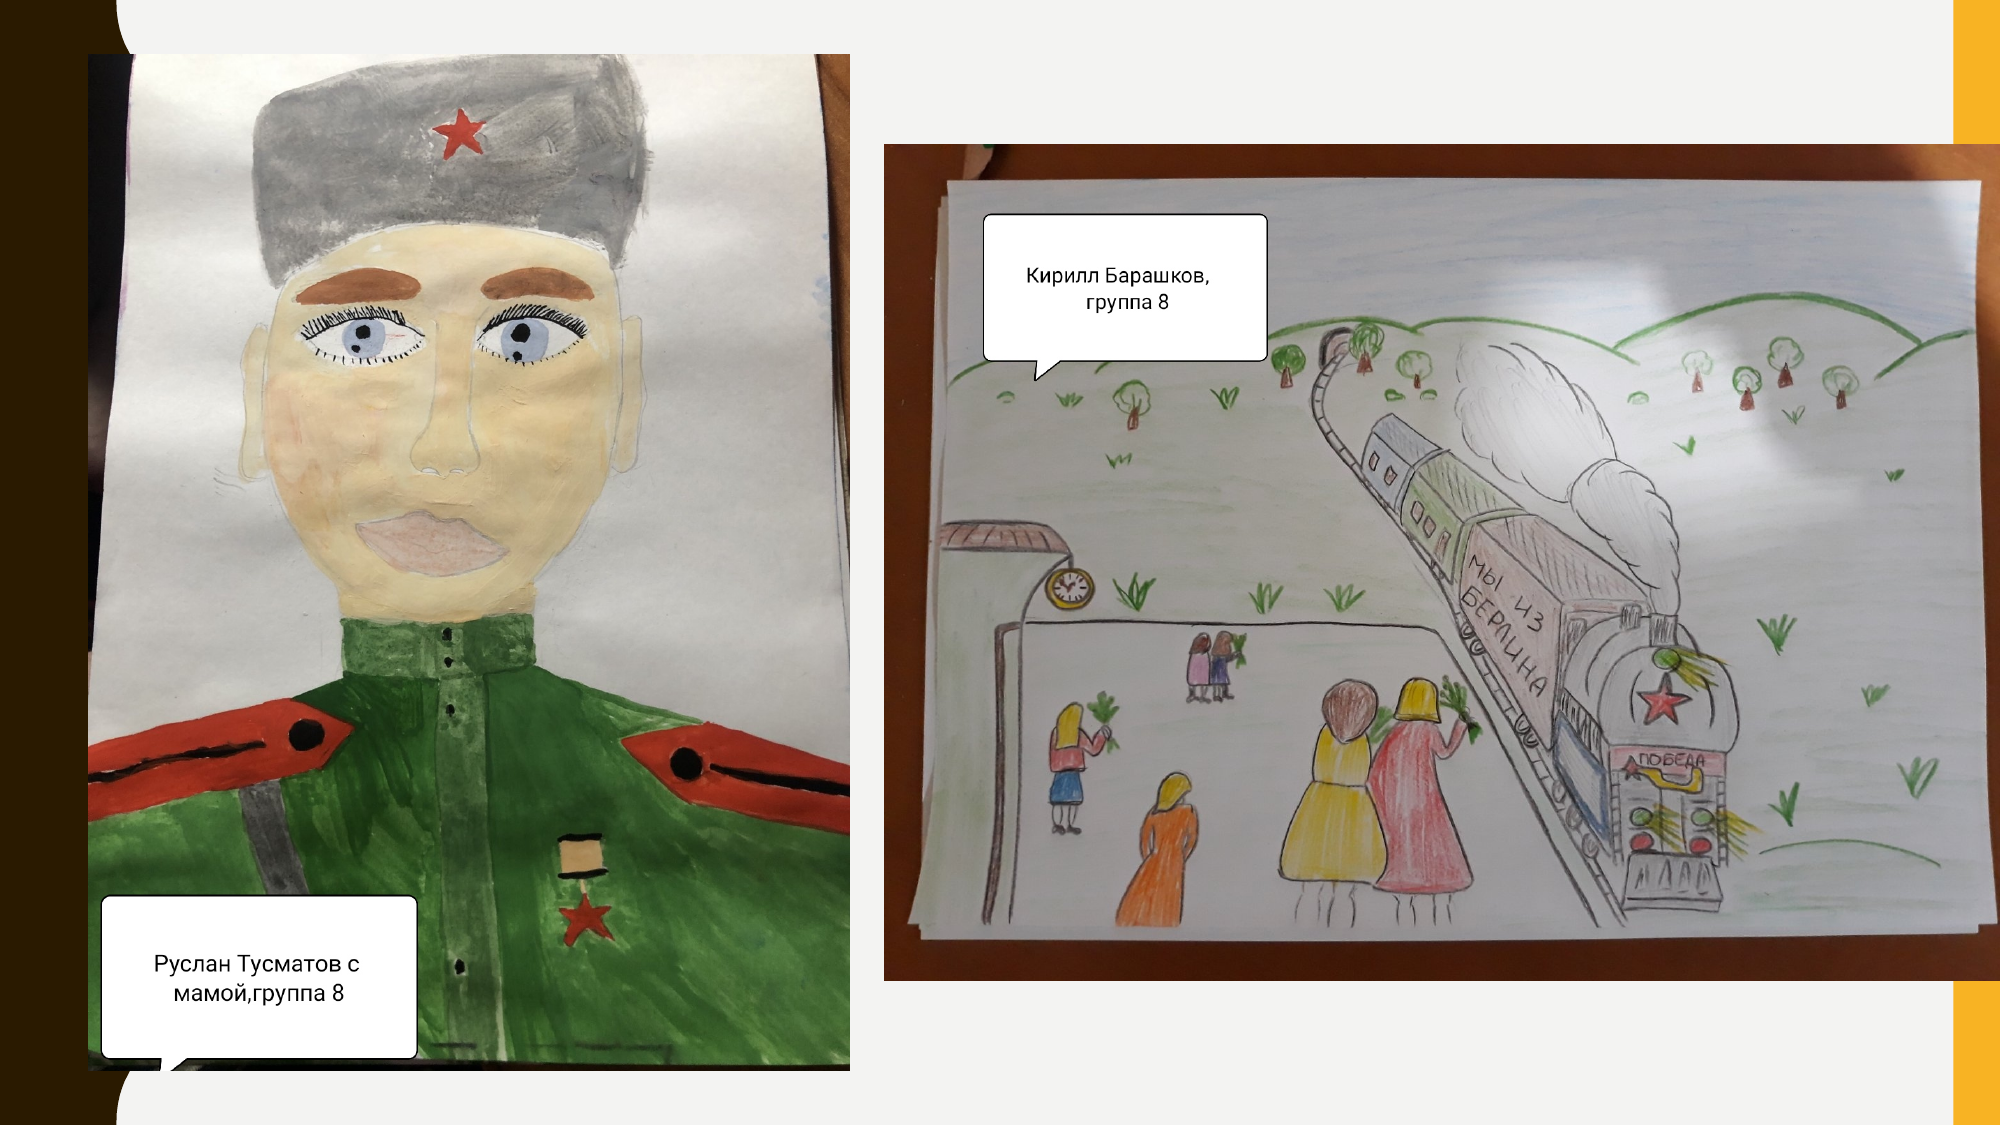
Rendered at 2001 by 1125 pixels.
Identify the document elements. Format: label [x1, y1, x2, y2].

picture [884, 144, 2000, 981]
picture [88, 54, 850, 1071]
